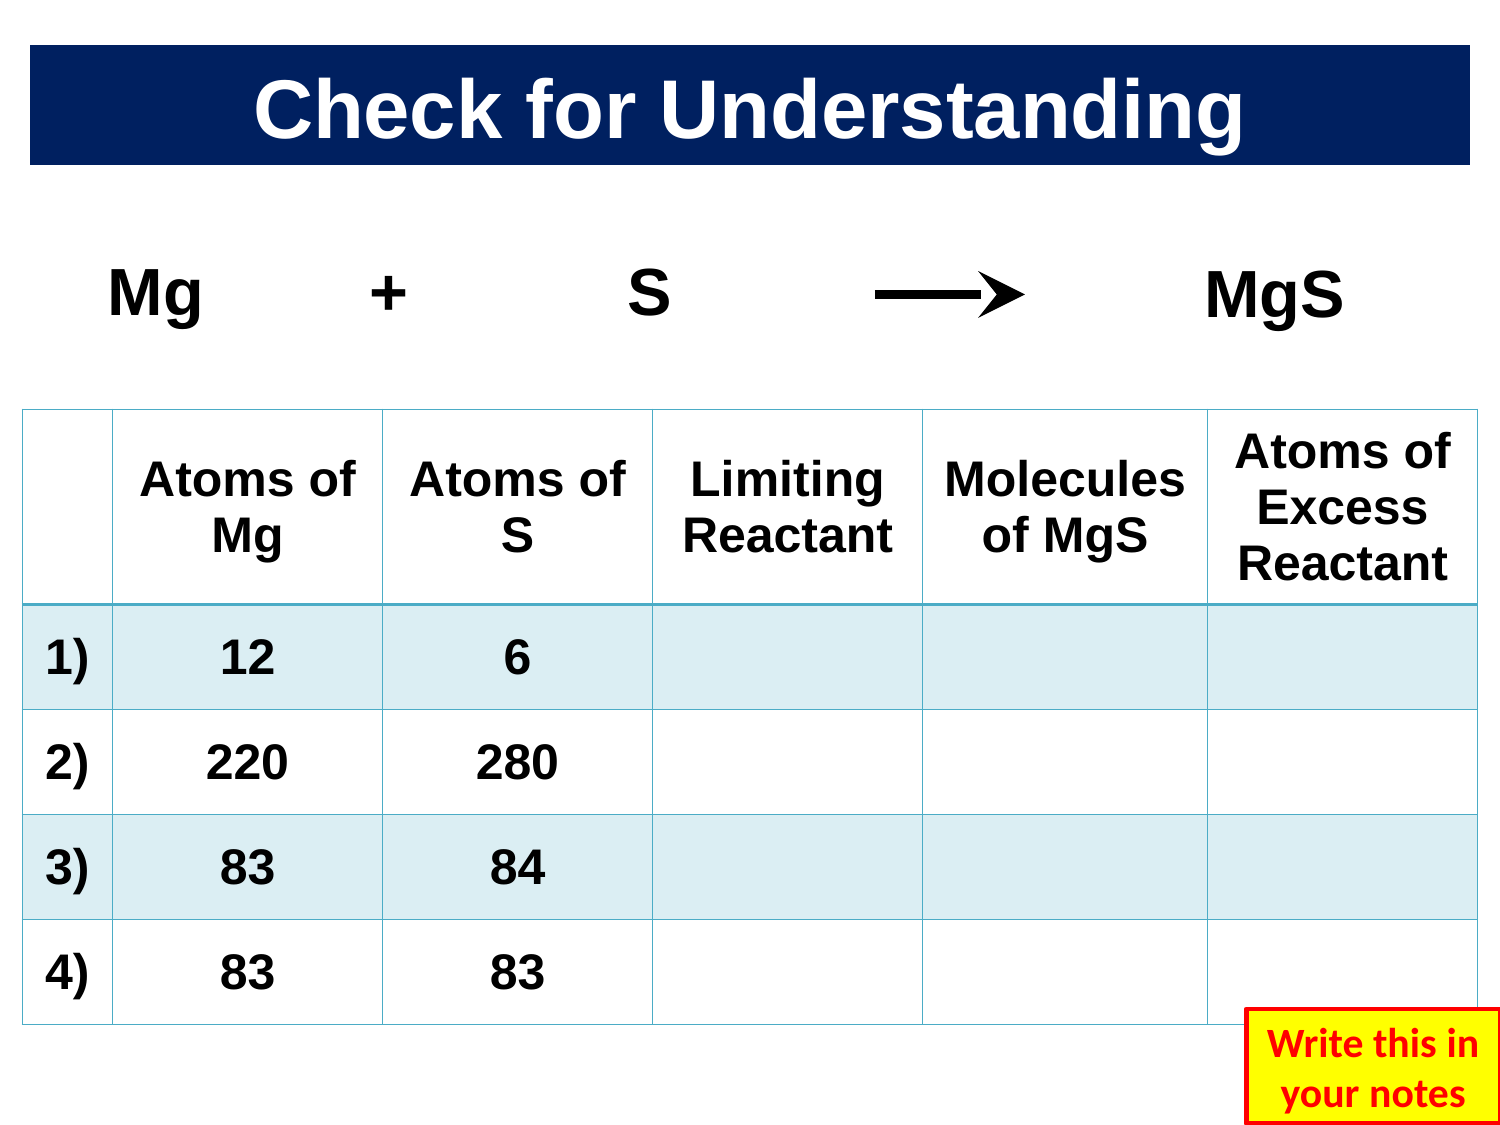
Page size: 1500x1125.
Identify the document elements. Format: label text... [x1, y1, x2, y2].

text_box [91, 241, 1361, 340]
table_cell [923, 815, 1207, 919]
table_cell [653, 606, 922, 709]
table_cell [923, 710, 1207, 814]
table_header Atoms of S [383, 410, 652, 603]
table_header Atoms of Mg [113, 410, 382, 603]
table_cell [1208, 606, 1477, 709]
table_cell [653, 920, 922, 1024]
table_cell 6 [383, 606, 652, 709]
text_box Write this in your notes [1246, 1008, 1500, 1124]
table_cell 83 [113, 920, 382, 1024]
table_header Atoms of Excess Reactant [1208, 410, 1477, 603]
table_cell 3) [23, 815, 112, 919]
table_cell 4) [23, 920, 112, 1024]
table_cell 1) [23, 606, 112, 709]
table_cell [1208, 815, 1477, 919]
table_cell [1208, 710, 1477, 814]
table_cell 2) [23, 710, 112, 814]
table_cell [923, 606, 1207, 709]
title Check for Understanding [30, 45, 1470, 165]
table_cell 280 [383, 710, 652, 814]
table_cell 84 [383, 815, 652, 919]
table_cell 220 [113, 710, 382, 814]
table_header Limiting Reactant [653, 410, 922, 603]
table_cell [653, 815, 922, 919]
table_cell 83 [383, 920, 652, 1024]
table_cell 12 [113, 606, 382, 709]
table_cell [923, 920, 1207, 1024]
table_cell [1208, 920, 1477, 1024]
table_header [23, 410, 112, 603]
table_cell 83 [113, 815, 382, 919]
table_header Molecules of MgS [923, 410, 1207, 603]
table_cell [653, 710, 922, 814]
